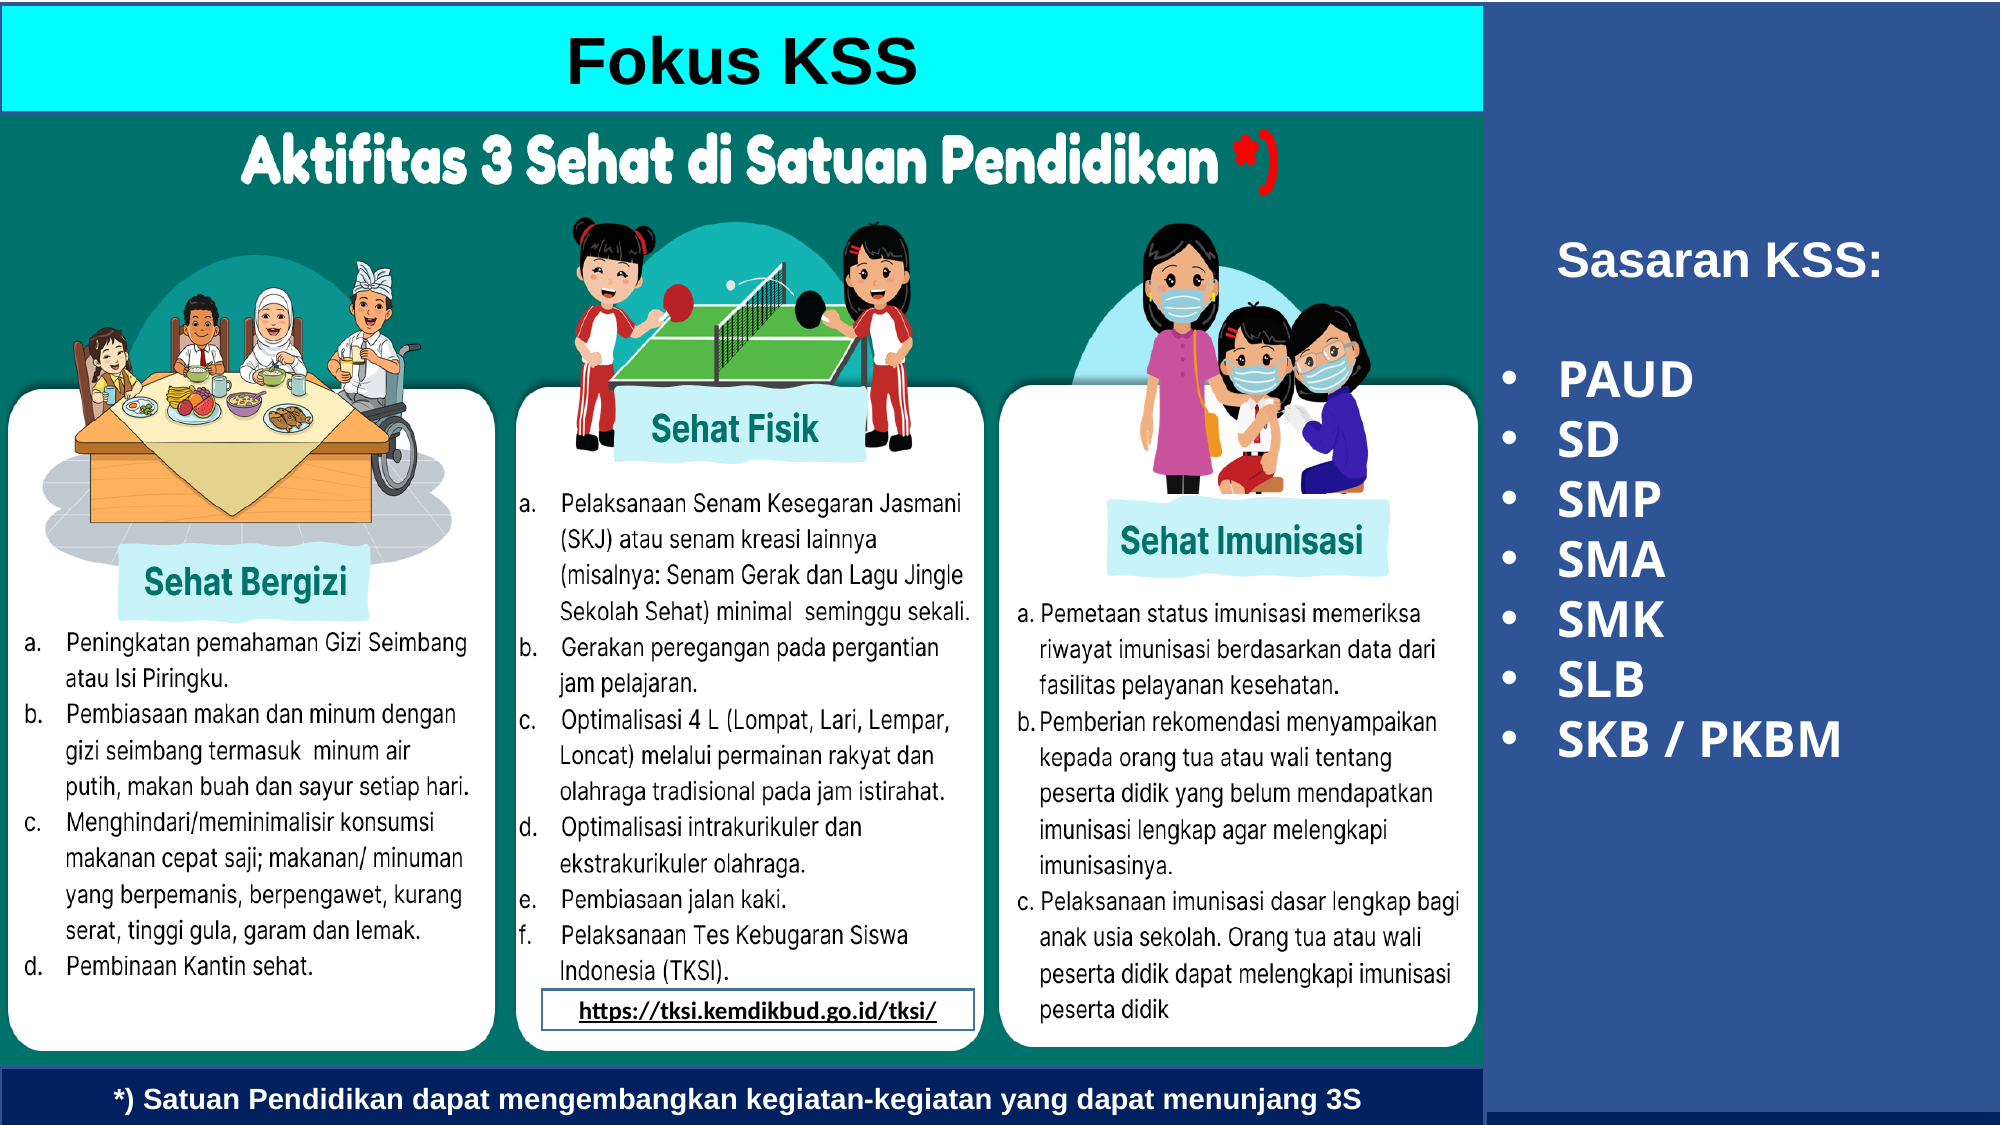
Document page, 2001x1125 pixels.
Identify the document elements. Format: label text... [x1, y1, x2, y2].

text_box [1486, 1066, 2000, 1125]
picture [0, 112, 1486, 1125]
text_box Fokus KSS [0, 3, 1485, 112]
text_box Sasaran KSS: PAUD SD SMP SMA SMK SLB SKB / PKBM [1485, 3, 2000, 1066]
